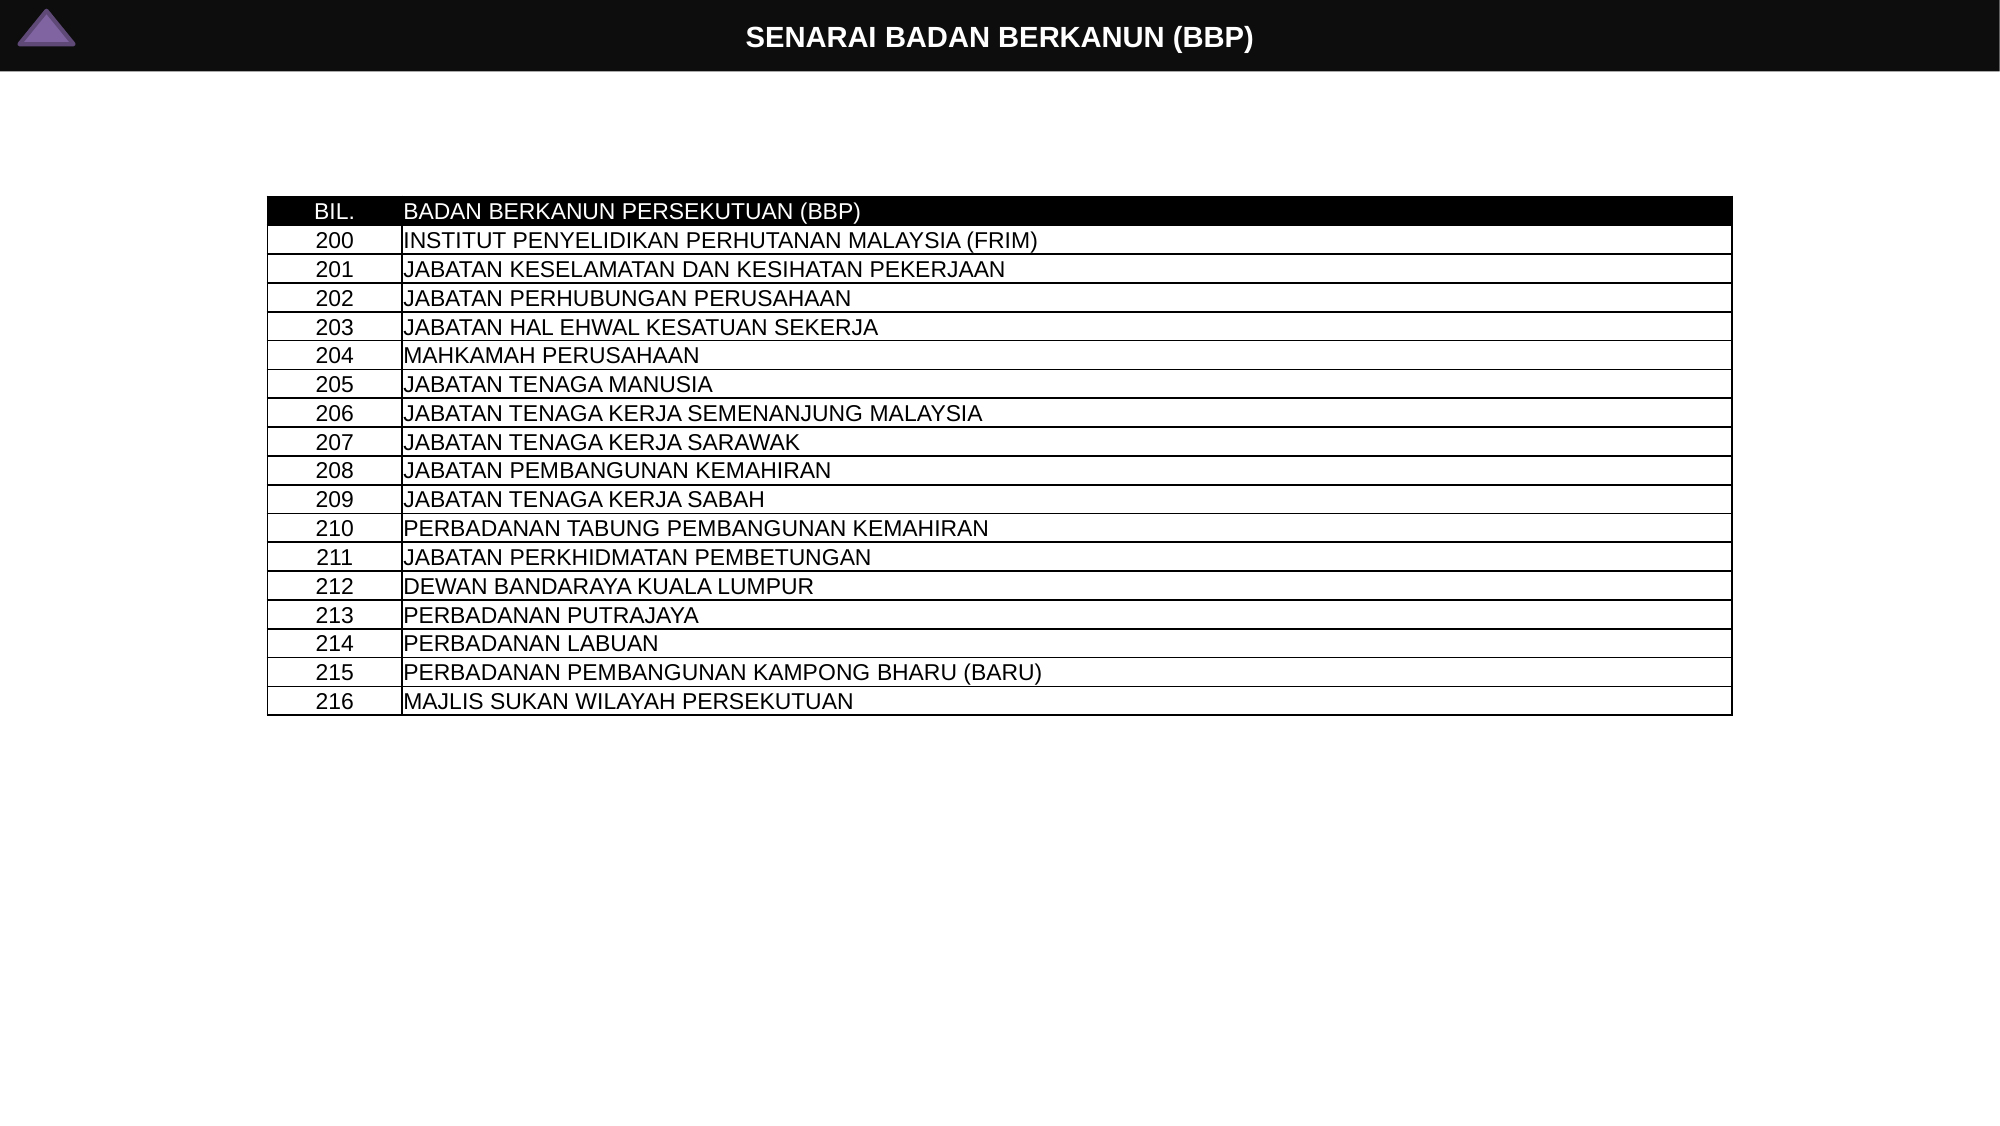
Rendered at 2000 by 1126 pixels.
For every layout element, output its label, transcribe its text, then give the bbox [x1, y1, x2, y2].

text_box [17, 8, 76, 47]
table_cell PERBADANAN TABUNG PEMBANGUNAN KEMAHIRAN [403, 514, 1731, 541]
table_cell MAHKAMAH PERUSAHAAN [403, 341, 1731, 369]
table_cell JABATAN TENAGA KERJA SEMENANJUNG MALAYSIA [403, 399, 1731, 426]
table_cell PERBADANAN PEMBANGUNAN KAMPONG BHARU (BARU) [403, 658, 1731, 686]
table_cell JABATAN TENAGA KERJA SABAH [403, 486, 1731, 513]
table_cell 216 [268, 687, 401, 714]
table_cell JABATAN PERKHIDMATAN PEMBETUNGAN [403, 543, 1731, 570]
table_header BADAN BERKANUN PERSEKUTUAN (BBP) [403, 197, 1731, 224]
table_cell JABATAN HAL EHWAL KESATUAN SEKERJA [403, 313, 1731, 340]
table_cell PERBADANAN PUTRAJAYA [403, 601, 1731, 628]
table_cell 211 [268, 543, 401, 570]
table_cell INSTITUT PENYELIDIKAN PERHUTANAN MALAYSIA (FRIM) [403, 226, 1731, 253]
table_cell JABATAN PEMBANGUNAN KEMAHIRAN [403, 457, 1731, 484]
table_cell 202 [268, 284, 401, 311]
table_cell 210 [268, 514, 401, 541]
table_cell 204 [268, 341, 401, 369]
table_cell 206 [268, 399, 401, 426]
table_cell PERBADANAN LABUAN [403, 630, 1731, 657]
table_cell JABATAN TENAGA KERJA SARAWAK [403, 428, 1731, 455]
table_cell MAJLIS SUKAN WILAYAH PERSEKUTUAN [403, 687, 1731, 714]
table_cell 212 [268, 572, 401, 599]
table_cell 208 [268, 457, 401, 484]
table_cell 203 [268, 313, 401, 340]
table_cell 201 [268, 255, 401, 282]
table_cell 213 [268, 601, 401, 628]
table_cell 205 [268, 370, 401, 397]
table_cell 215 [268, 658, 401, 686]
table_cell 200 [268, 226, 401, 253]
table_cell JABATAN KESELAMATAN DAN KESIHATAN PEKERJAAN [403, 255, 1731, 282]
table_cell 209 [268, 486, 401, 513]
table_header BIL. [268, 197, 401, 224]
title SENARAI BADAN BERKANUN (BBP) [0, 0, 2000, 72]
table_cell JABATAN TENAGA MANUSIA [403, 370, 1731, 397]
table_cell DEWAN BANDARAYA KUALA LUMPUR [403, 572, 1731, 599]
table_cell 207 [268, 428, 401, 455]
table_cell JABATAN PERHUBUNGAN PERUSAHAAN [403, 284, 1731, 311]
table_cell 214 [268, 630, 401, 657]
